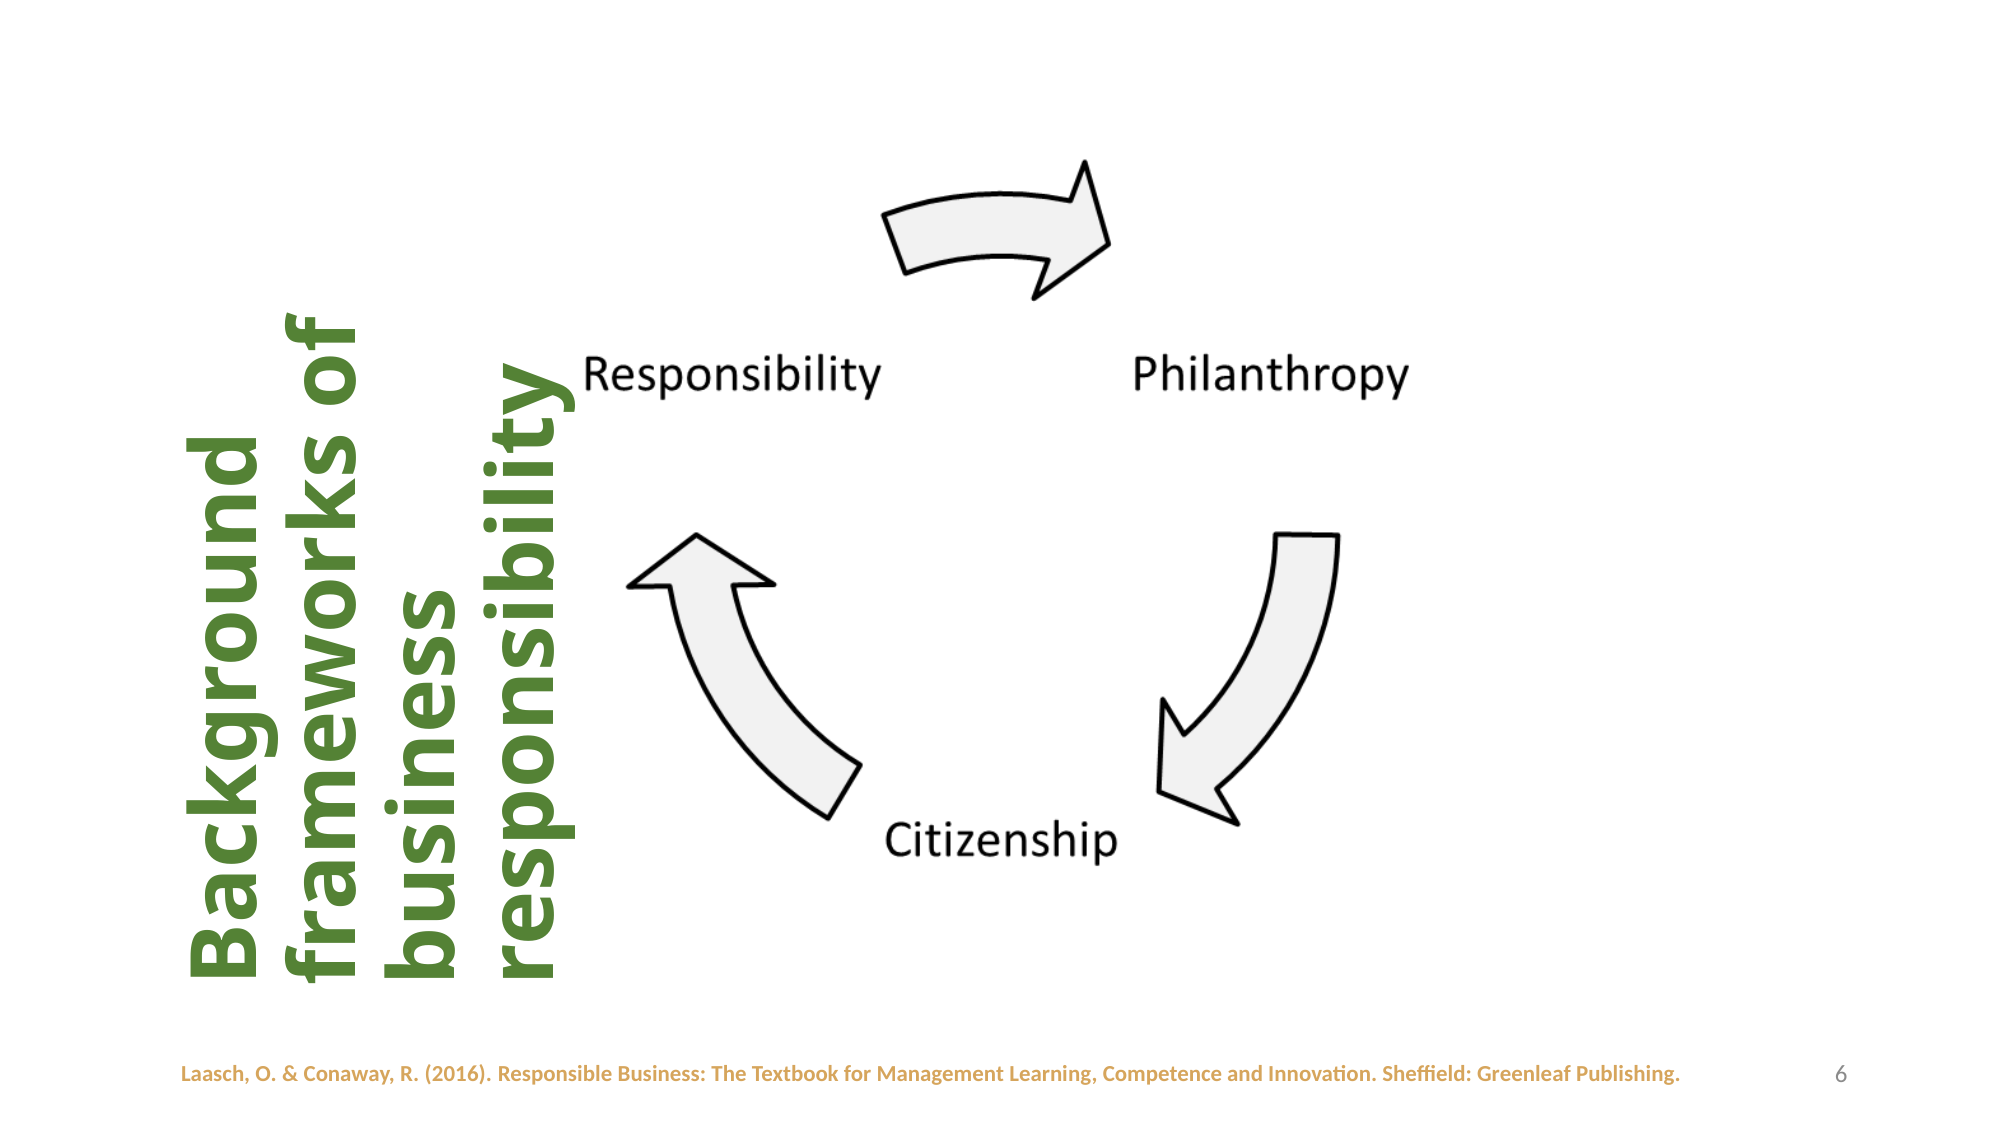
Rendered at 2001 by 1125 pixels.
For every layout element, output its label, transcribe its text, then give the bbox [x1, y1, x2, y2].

slide_number 6 [1771, 1042, 1863, 1103]
title Background frameworks of business responsibility [266, 25, 484, 1001]
picture [365, 152, 1638, 1001]
footer Laasch, O. & Conaway, R. (2016). Responsible Business: The Textbook for Management Learning, Competence and Innovation. Sheffield: Greenleaf Publishing. [137, 1042, 1732, 1103]
